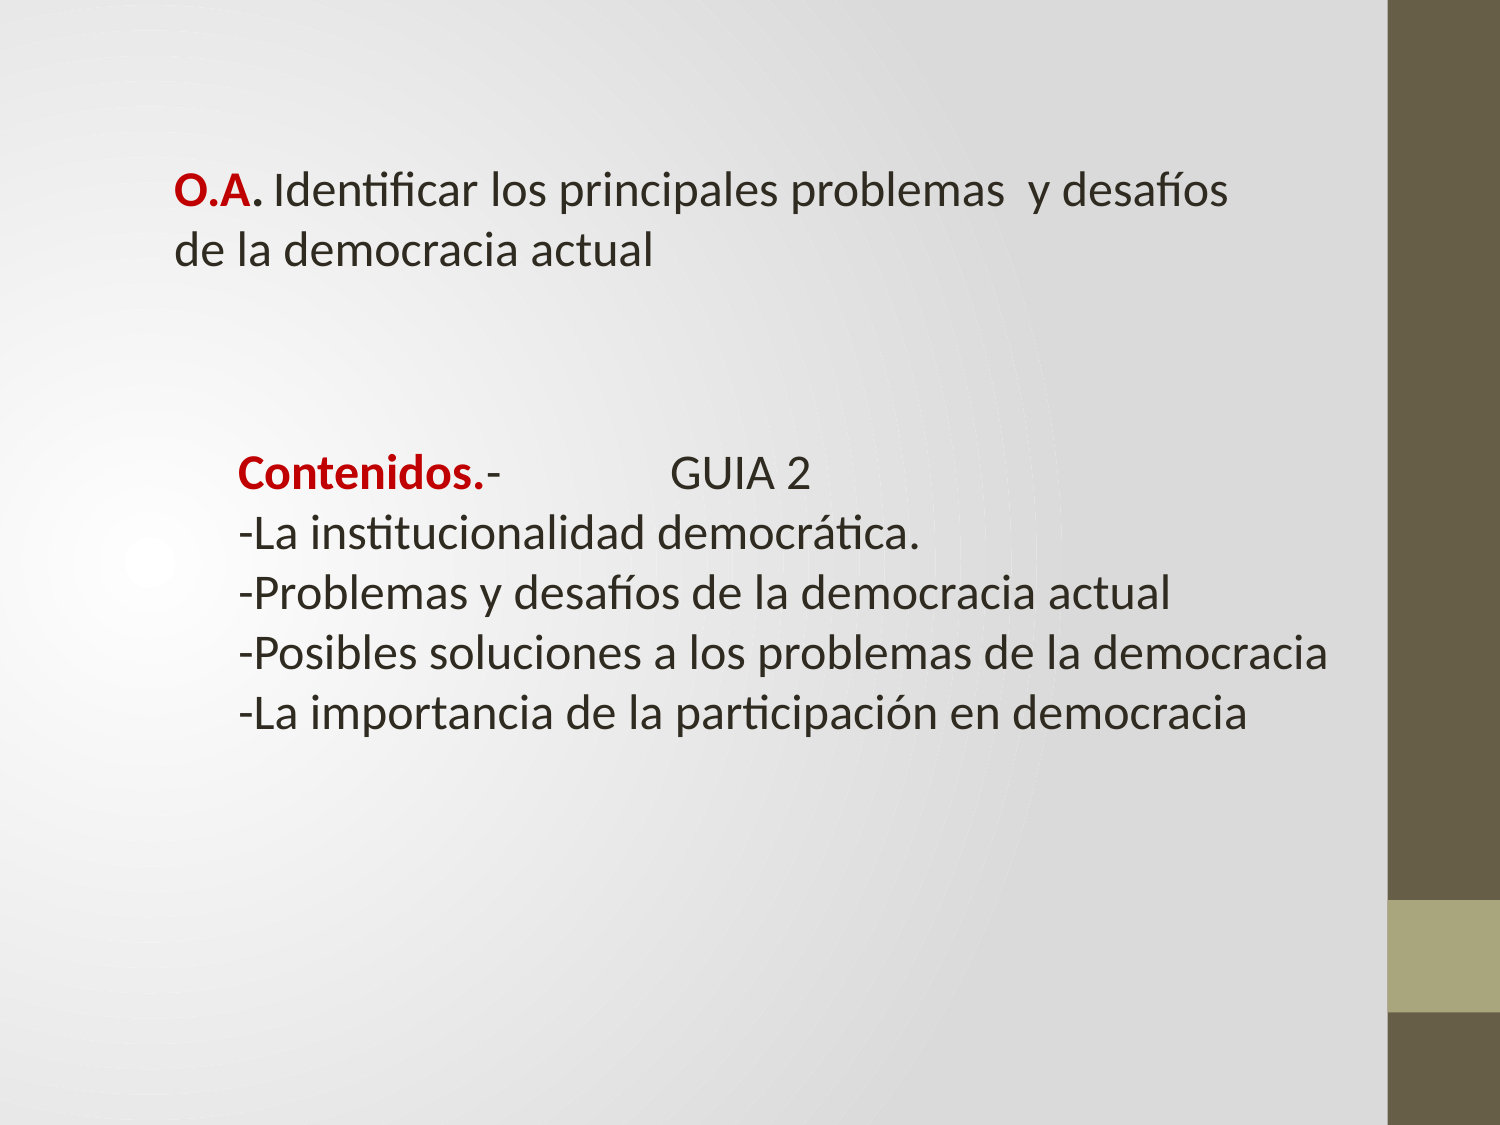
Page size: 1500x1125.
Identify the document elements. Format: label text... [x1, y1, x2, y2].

text_box Contenidos.- GUIA 2 -La institucionalidad democrática. -Problemas y desafíos de la democracia actual -Posibles soluciones a los problemas de la democracia -La importancia de la participación en democracia [223, 432, 1345, 748]
text_box O.A. Identificar los principales problemas y desafíos de la democracia actual [159, 148, 1279, 284]
